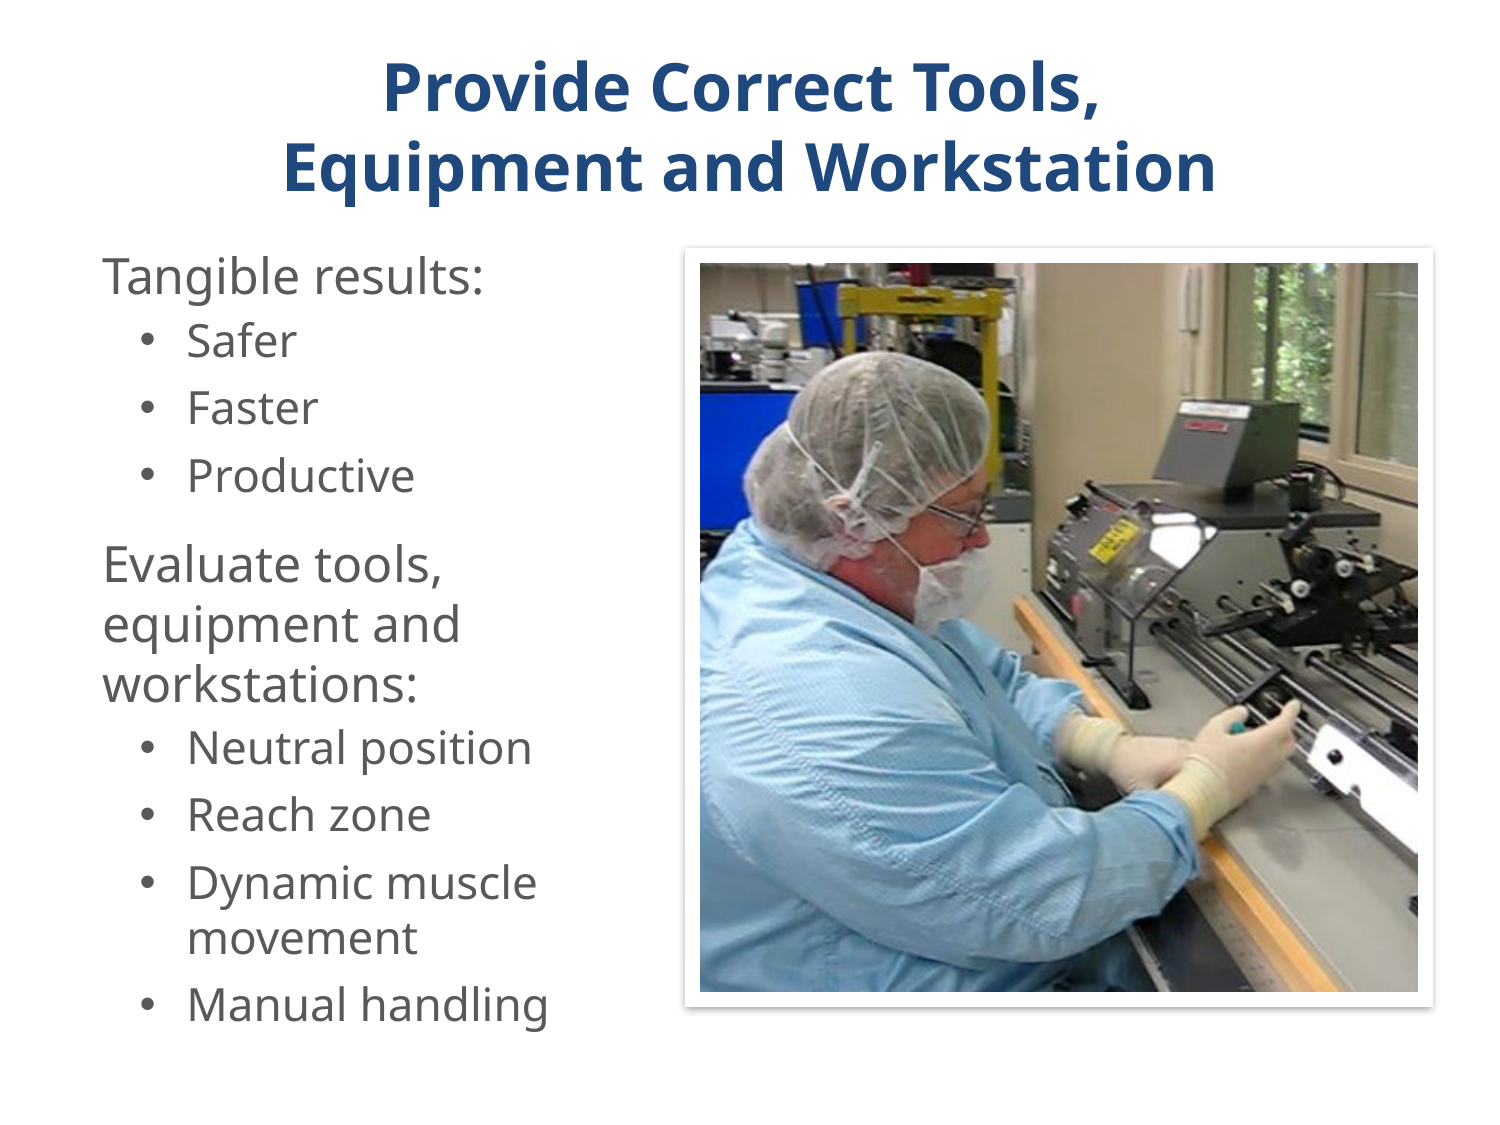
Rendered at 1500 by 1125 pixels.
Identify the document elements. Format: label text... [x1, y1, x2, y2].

picture [699, 262, 1419, 993]
text_box Tangible results: Safer Faster Productive Evaluate tools, equipment and workstations: Neutral position Reach zone Dynamic muscle movement Manual handling [87, 237, 679, 1039]
title Provide Correct Tools, Equipment and Workstation [112, 37, 1388, 213]
